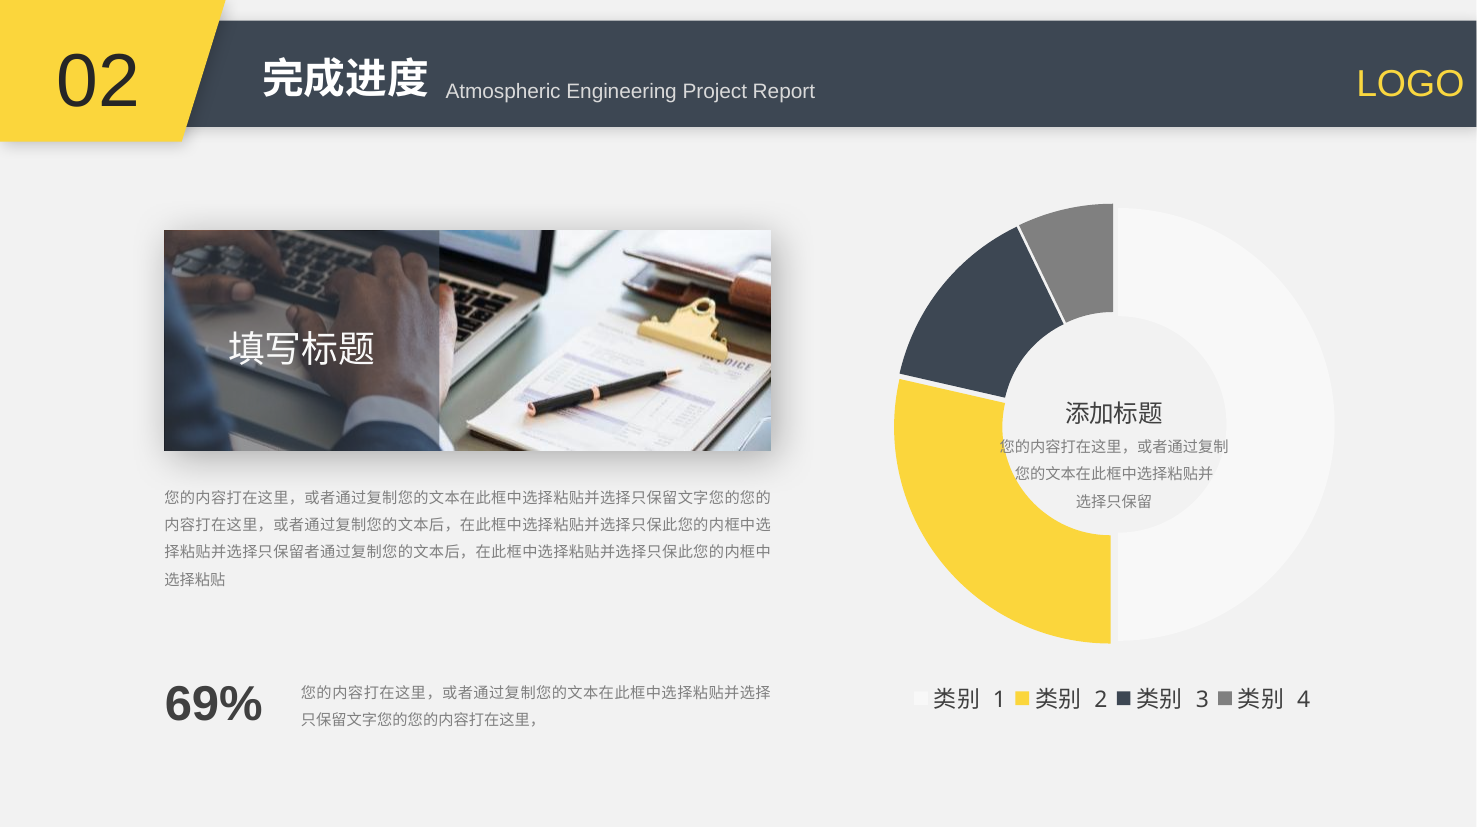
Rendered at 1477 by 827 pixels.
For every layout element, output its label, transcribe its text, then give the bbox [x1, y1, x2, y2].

text_box 您的内容打在这里，或者通过复制您的文本在此框中选择粘贴并选择只保留文字您的您的内容打在这里， [300, 673, 771, 729]
text_box Atmospheric Engineering Project Report [430, 69, 845, 110]
text_box 完成进度 [247, 44, 445, 110]
text_box 02 [41, 23, 156, 129]
chart [883, 175, 1345, 728]
text_box 69% [164, 653, 263, 730]
picture [164, 230, 771, 452]
text_box 您的内容打在这里，或者通过复制您的文本在此框中选择粘贴并选择只保留文字您的您的内容打在这里，或者通过复制您的文本后，在此框中选择粘贴并选择只保此您的内框中选择粘贴并选择只保留者通过复制您的文本后，在此框中选择粘贴并选择只保此您的内框中选择粘贴 [164, 478, 771, 589]
